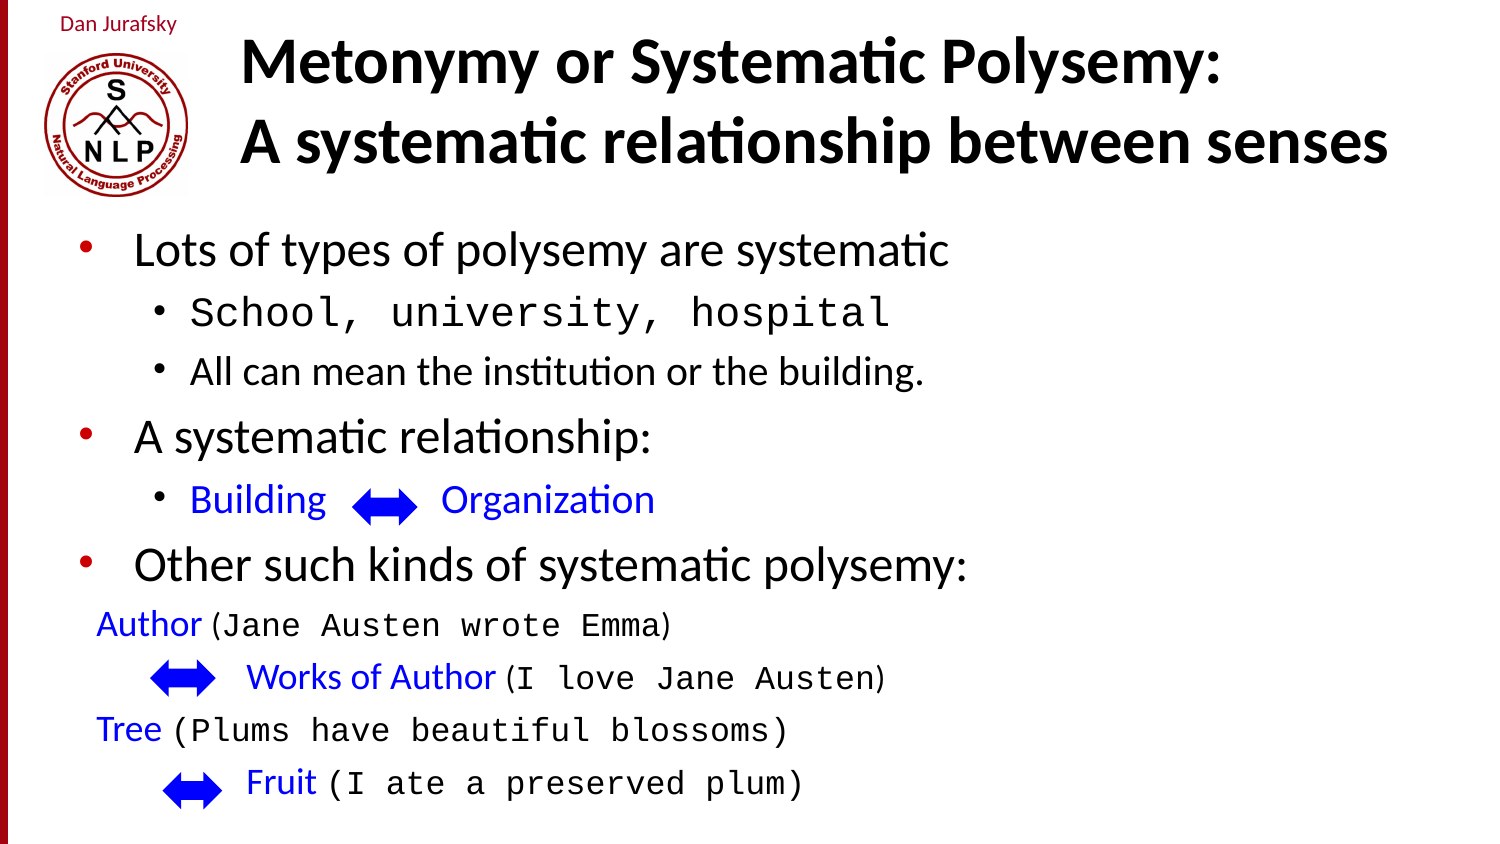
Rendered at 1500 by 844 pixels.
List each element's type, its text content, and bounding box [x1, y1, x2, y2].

text_box [351, 488, 418, 526]
text_box [150, 659, 216, 697]
text_box [162, 771, 223, 810]
picture [44, 53, 188, 197]
title Metonymy or Systematic Polysemy: A systematic relationship between senses [225, 21, 1500, 185]
list Lots of types of polysemy are systematic School, university, hospital All can mean the institution or the building. A systematic relationship: Building Organization Other such kinds of systematic polysemy: Author (Jane Austen wrote Emma) Works of Author (I love Jane Austen) Tree (Plums have beautiful blossoms) Fruit (I ate a preserved plum) [62, 209, 1500, 807]
